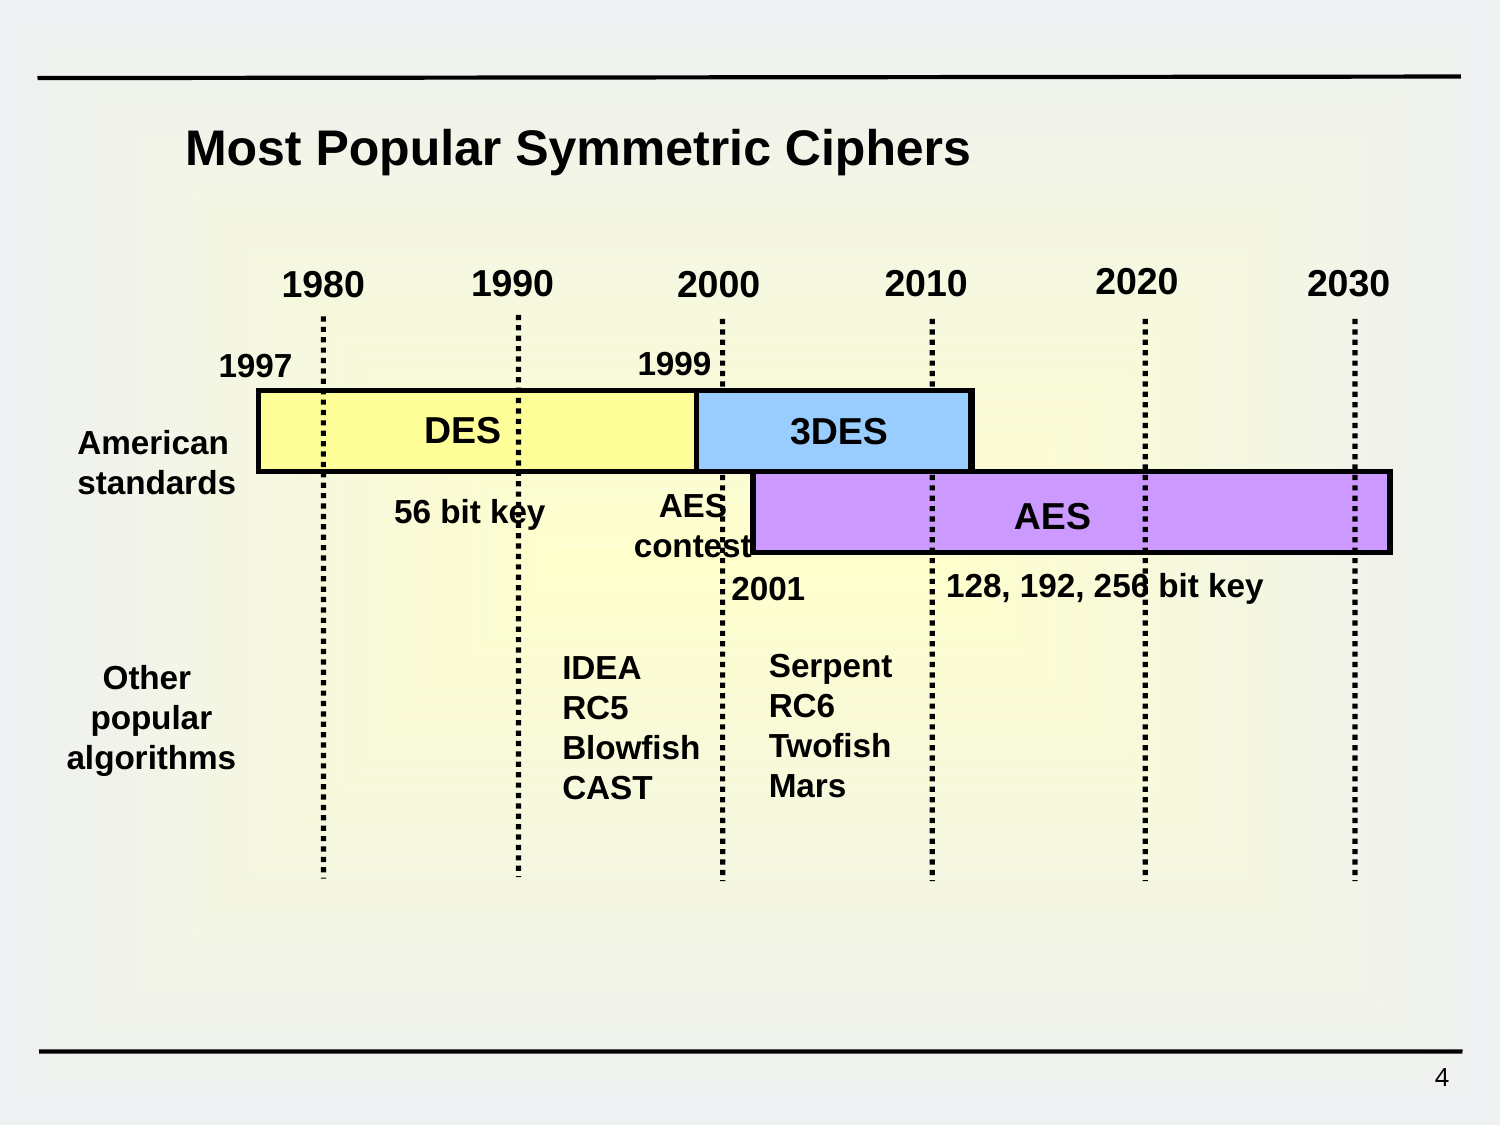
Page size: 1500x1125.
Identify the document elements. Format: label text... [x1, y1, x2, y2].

text_box Serpent RC6 Twofish Mars [768, 643, 893, 804]
text_box IDEA RC5 Blowfish CAST [562, 646, 701, 806]
text_box 1990 [470, 259, 555, 305]
text_box 2030 [1307, 259, 1391, 305]
text_box [753, 471, 1390, 553]
text_box 2010 [884, 259, 968, 305]
text_box Other popular algorithms [66, 656, 237, 777]
text_box 56 bit key [394, 490, 546, 531]
text_box 2000 [676, 259, 761, 305]
text_box [258, 390, 696, 472]
text_box 1999 [637, 341, 712, 382]
text_box 1997 [218, 343, 293, 384]
text_box 2020 [1095, 257, 1179, 303]
text_box [696, 390, 971, 472]
text_box American standards [77, 421, 237, 502]
slide_number 4 [1151, 1053, 1465, 1104]
text_box 128, 192, 256 bit key [945, 564, 1265, 605]
text_box 1980 [281, 260, 365, 306]
text_box DES [424, 406, 502, 452]
text_box 2001 [731, 567, 806, 608]
text_box AES contest [633, 484, 753, 565]
text_box AES [1013, 492, 1091, 538]
text_box 3DES [790, 407, 888, 453]
text_box Most Popular Symmetric Ciphers [170, 108, 987, 183]
